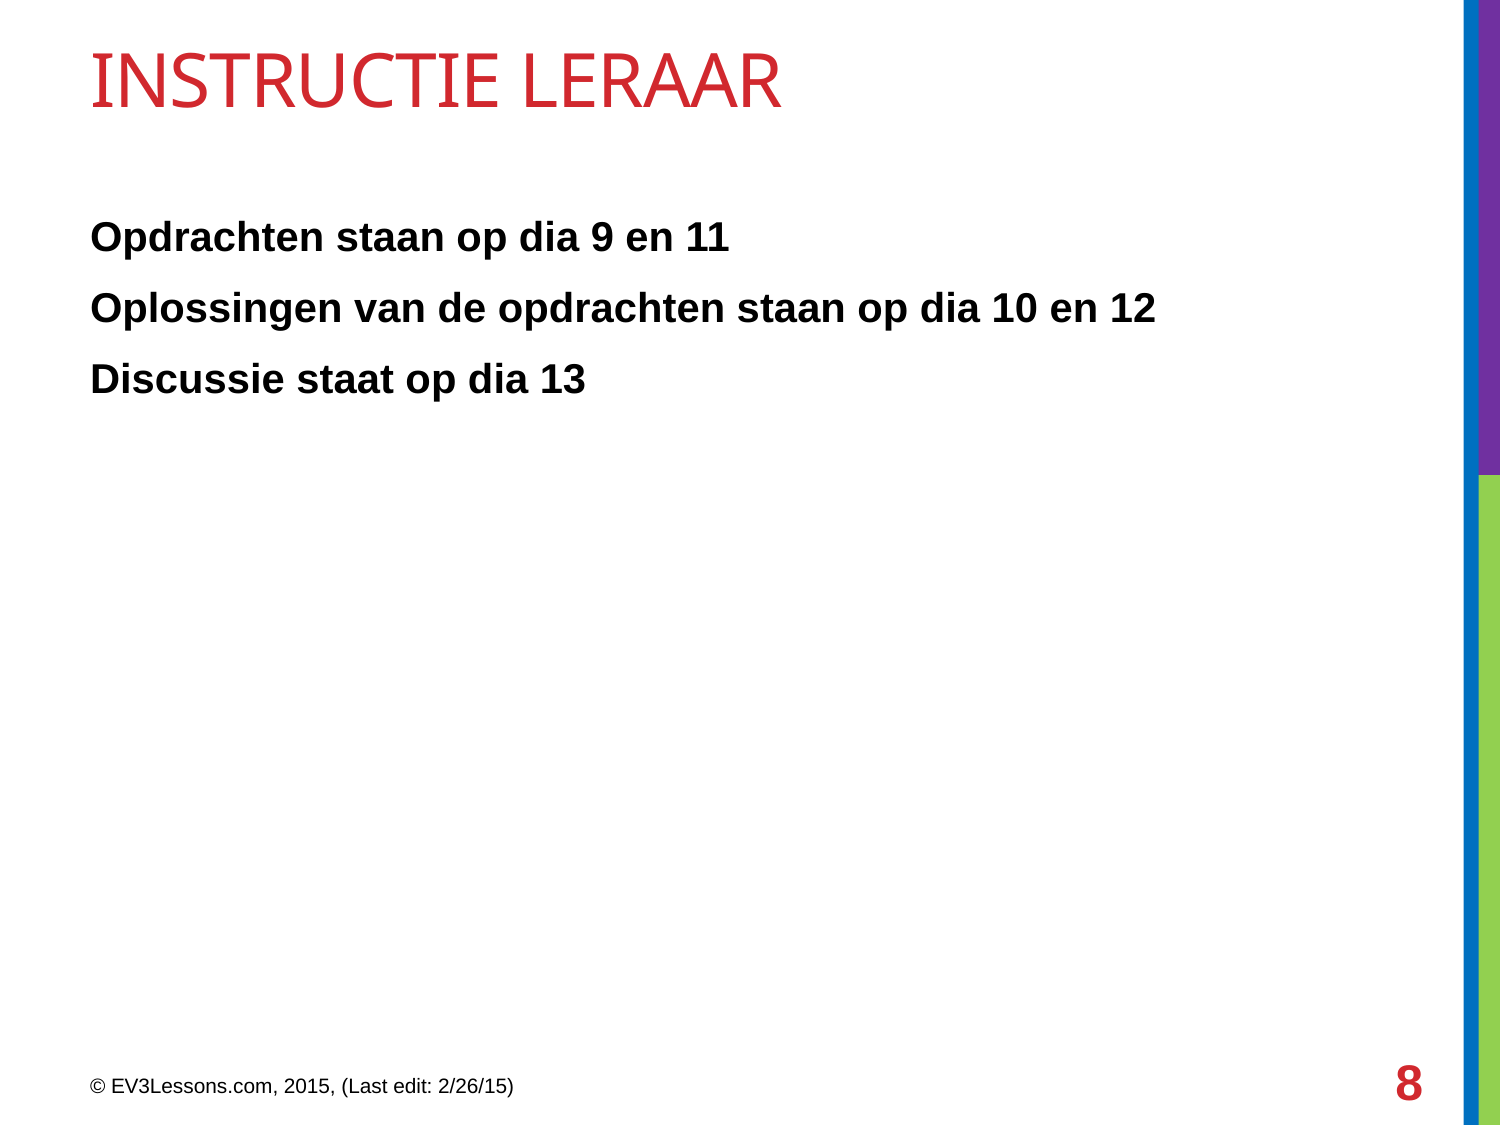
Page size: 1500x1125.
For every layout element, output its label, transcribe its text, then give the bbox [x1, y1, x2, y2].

title Instructie leraar [75, 25, 1428, 202]
slide_number 8 [1380, 1050, 1475, 1111]
list Opdrachten staan op dia 9 en 11 Oplossingen van de opdrachten staan op dia 10 en 12 Discussie staat op dia 13 [75, 202, 1428, 921]
footer © EV3Lessons.com, 2015, (Last edit: 2/26/15) [75, 1065, 638, 1112]
